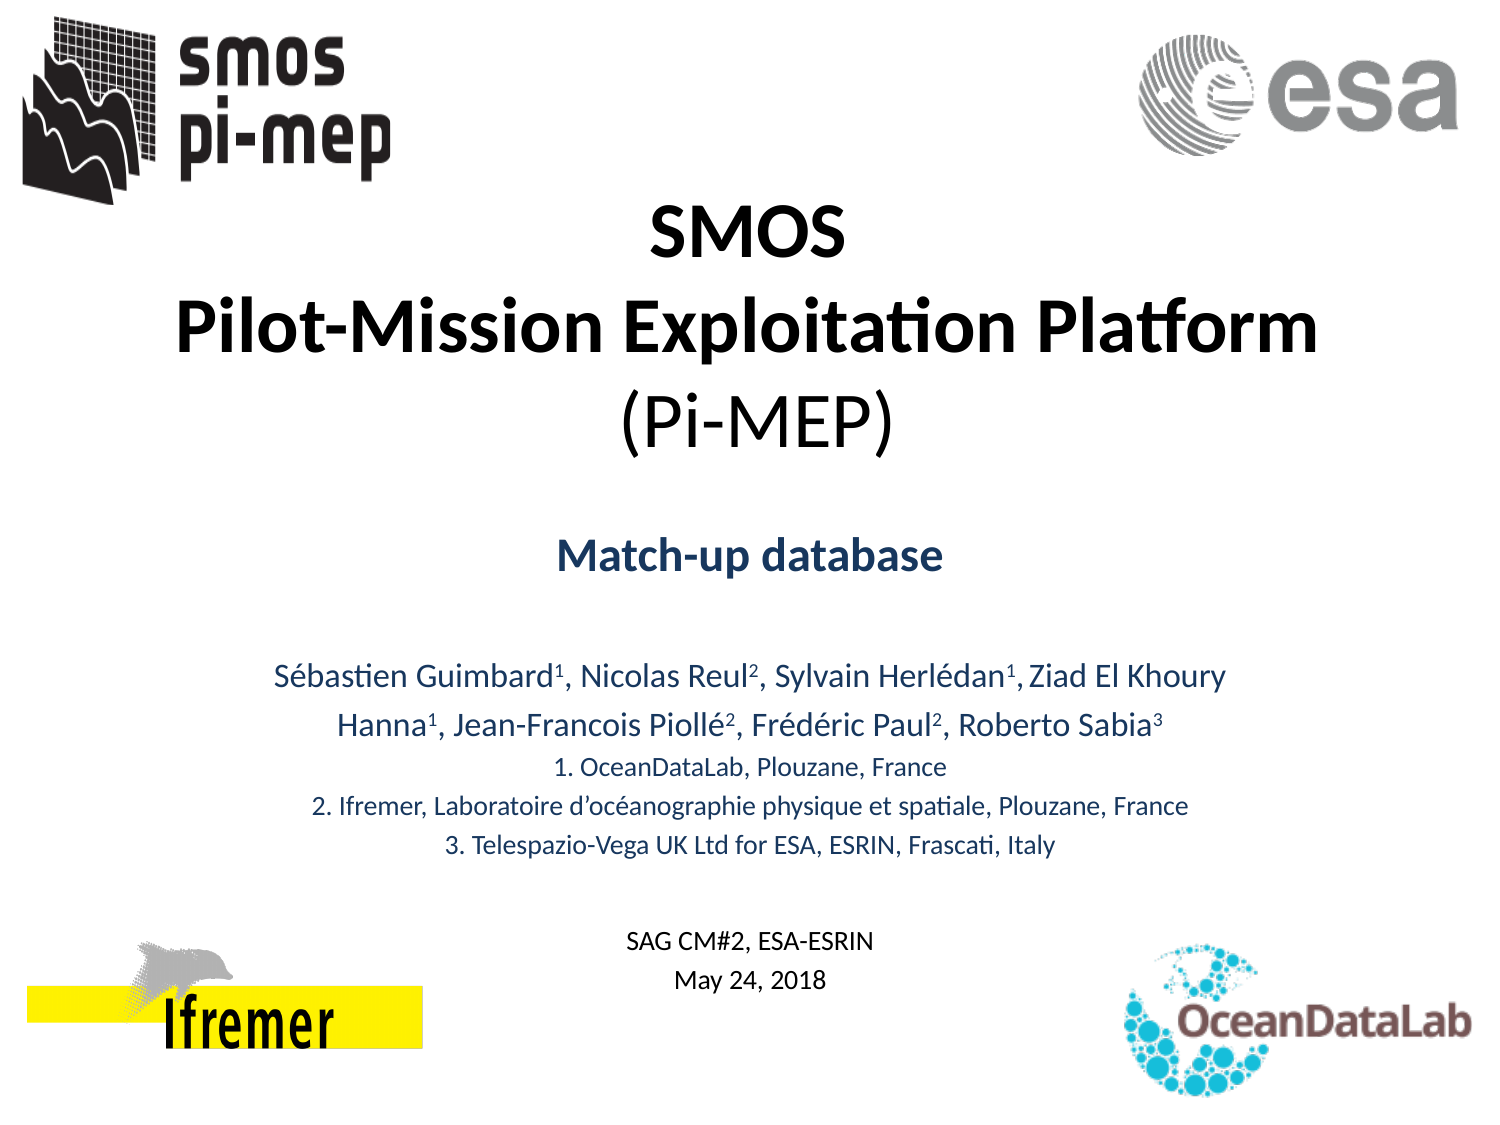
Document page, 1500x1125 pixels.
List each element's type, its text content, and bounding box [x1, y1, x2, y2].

picture [22, 16, 391, 205]
picture [1097, 0, 1500, 201]
subtitle Match-up database Sébastien Guimbard1, Nicolas Reul2, Sylvain Herlédan1, Ziad El Khoury Hanna1, Jean-Francois Piollé2, Frédéric Paul2, Roberto Sabia3 1. OceanDataLab, Plouzane, France 2. Ifremer, Laboratoire d’océanographie physique et spatiale, Plouzane, France 3. Telespazio-Vega UK Ltd for ESA, ESRIN, Frascati, Italy SAG CM#2, ESA-ESRIN May 24, 2018 [225, 515, 1275, 1008]
picture [1119, 941, 1473, 1099]
picture [27, 941, 423, 1049]
title SMOS Pilot-Mission Exploitation Platform (Pi-MEP) [91, 200, 1424, 442]
